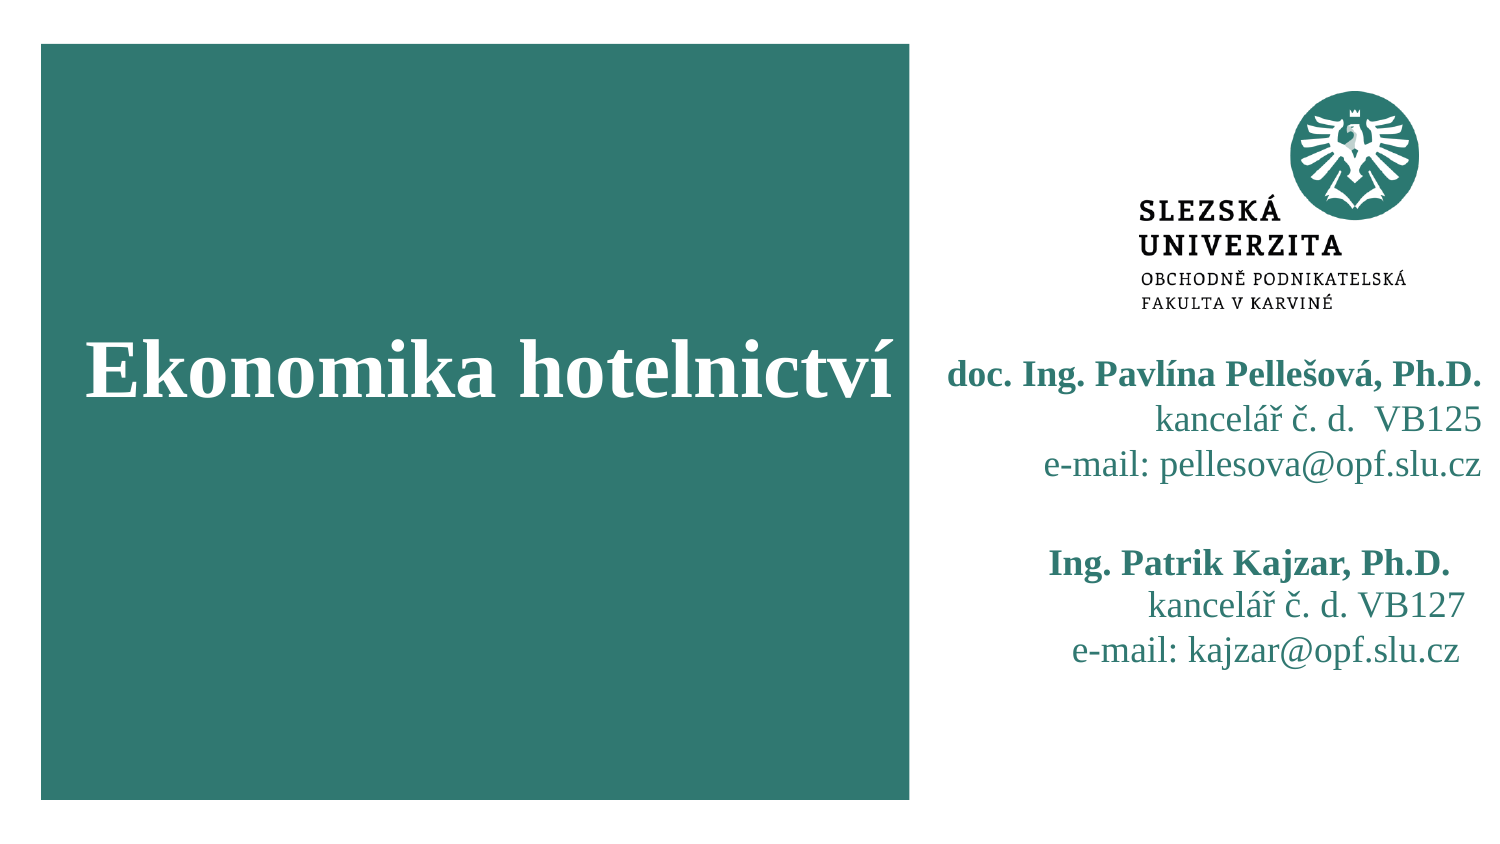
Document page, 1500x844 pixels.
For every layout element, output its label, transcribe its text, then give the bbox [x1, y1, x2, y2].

text_box doc. Ing. Pavlína Pellešová, Ph.D. kancelář č. d. VB125 e-mail: pellesova@opf.slu.cz [909, 341, 1498, 492]
text_box Ing. Patrik Kajzar, Ph.D. [962, 530, 1466, 720]
text_box kancelář č. d. VB127 e-mail: kajzar@opf.slu.cz [1057, 572, 1483, 677]
picture [1139, 90, 1419, 309]
text_box [39, 42, 911, 802]
title Ekonomika hotelnictví [70, 307, 910, 662]
